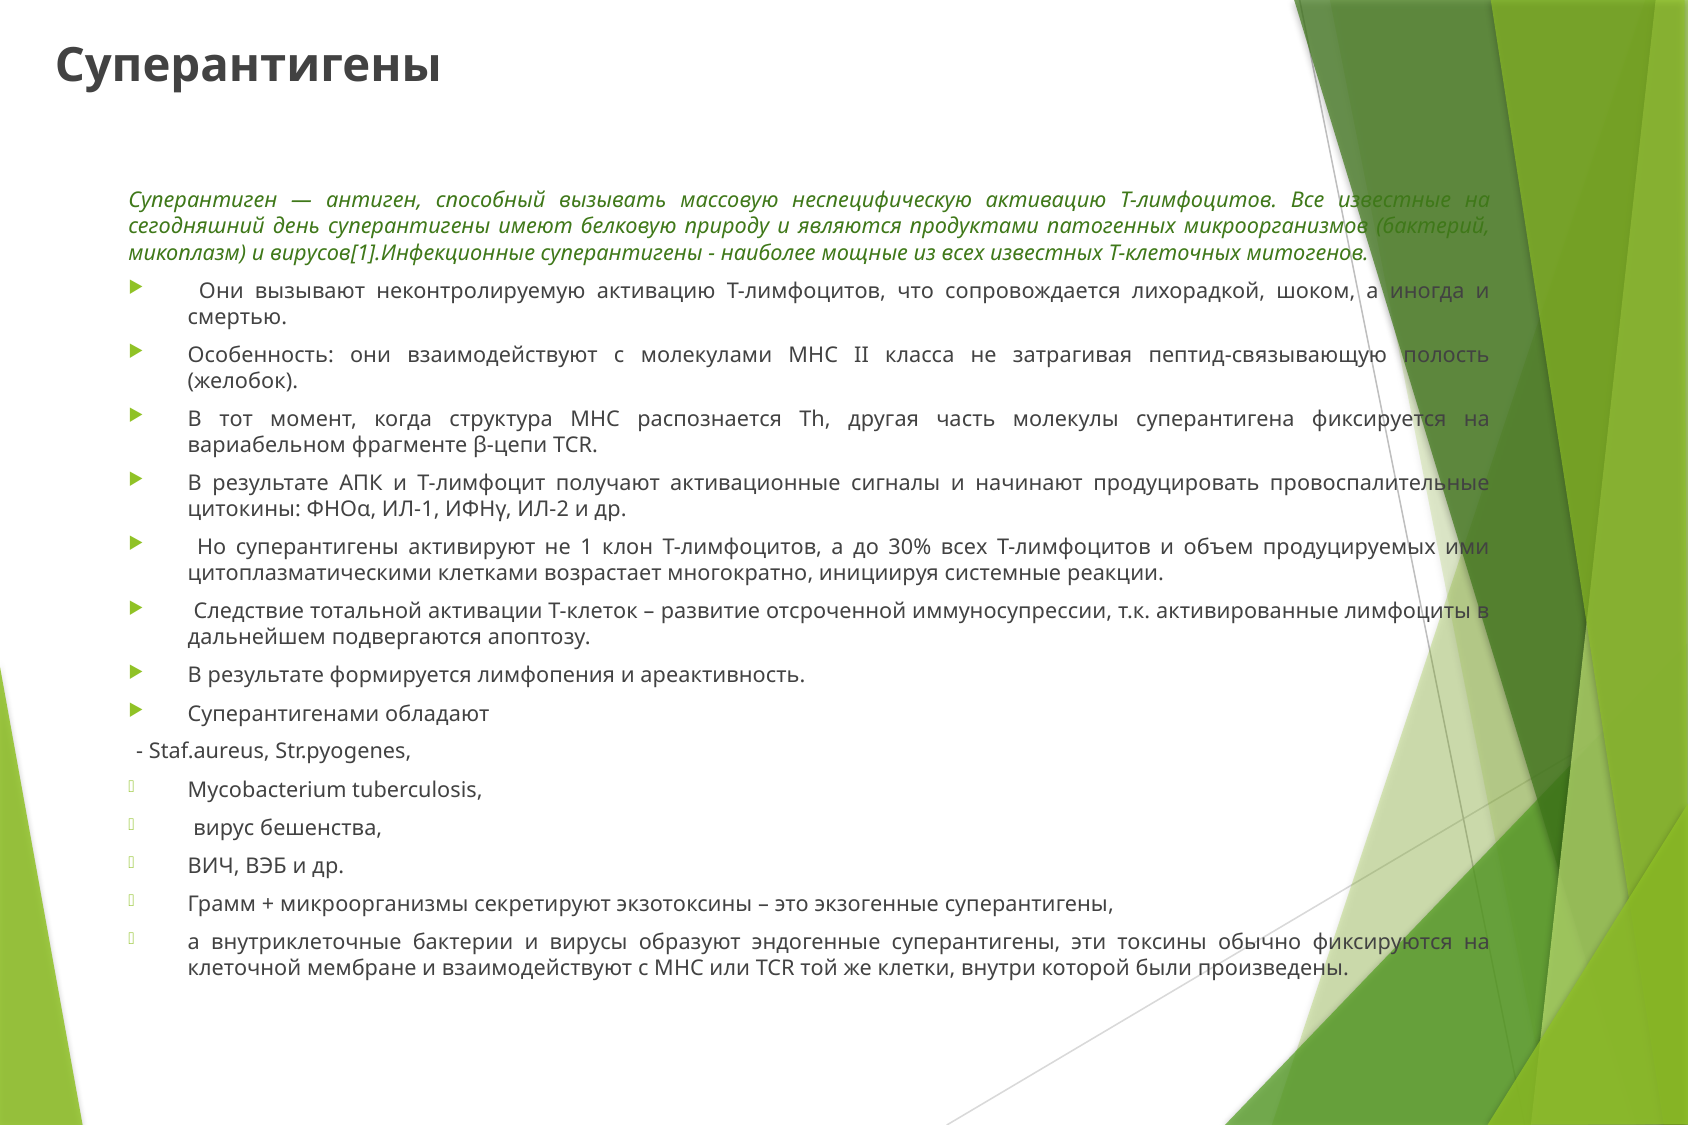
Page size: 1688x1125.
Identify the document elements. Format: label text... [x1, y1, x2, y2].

title Суперантигены [39, 26, 1337, 157]
list Суперантиген — антиген, способный вызывать массовую неспецифическую активацию Т-лимфоцитов. Все известные на сегодняшний день суперантигены имеют белковую природу и являются продуктами патогенных микроорганизмов (бактерий, микоплазм) и вирусов[1].Инфекционные суперантигены - наиболее мощные из всех известных Т-клеточных митогенов. Они вызывают неконтролируемую активацию Т-лимфоцитов, что сопровождается лихорадкой, шоком, а иногда и смертью. Особенность: они взаимодействуют с молекулами МНС II класса не затрагивая пептид-связывающую полость (желобок). В тот момент, когда структура МНС распознается Th, другая часть молекулы суперантигена фиксируется на вариабельном фрагменте β-цепи TCR. В результате АПК и Т-лимфоцит получают активационные сигналы и начинают продуцировать провоспалительные цитокины: ФНОα, ИЛ-1, ИФНγ, ИЛ-2 и др. Но суперантигены активируют не 1 клон Т-лимфоцитов, а до 30% всех Т-лимфоцитов и объем продуцируемых ими цитоплазматическими клетками возрастает многократно, инициируя системные реакции. Следствие тотальной активации Т-клеток – развитие отсроченной иммуносупрессии, т.к. активированные лимфоциты в дальнейшем подвергаются апоптозу. В результате формируется лимфопения и ареактивность. Суперантигенами обладают - Staf.aureus, Str.pyogenes, Mycobacterium tuberculosis, вирус бешенства, ВИЧ, ВЭБ и др. Грамм + микроорганизмы секретируют экзотоксины – это экзогенные суперантигены, а внутриклеточные бактерии и вирусы образуют эндогенные суперантигены, эти токсины обычно фиксируются на клеточной мембране и взаимодействуют с МНС или TCR той же клетки, внутри которой были произведены. [113, 140, 1506, 988]
